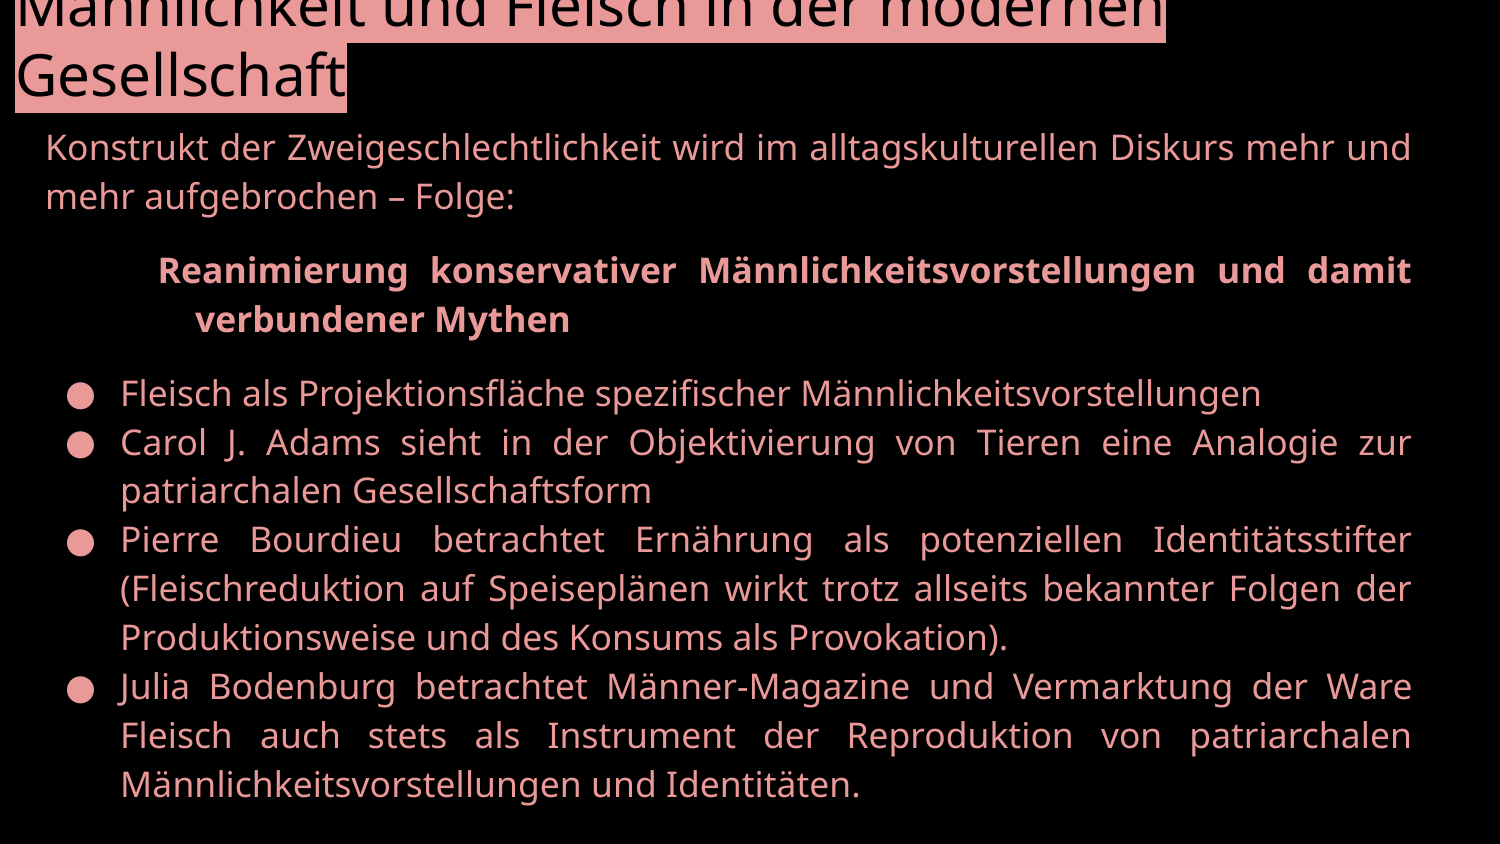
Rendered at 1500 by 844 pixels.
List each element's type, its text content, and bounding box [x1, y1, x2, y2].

title Männlichkeit und Fleisch in der modernen Gesellschaft [0, 0, 1398, 123]
subtitle Konstrukt der Zweigeschlechtlichkeit wird im alltagskulturellen Diskurs mehr und mehr aufgebrochen – Folge: Reanimierung konservativer Männlichkeitsvorstellungen und damit verbundener Mythen Fleisch als Projektionsfläche spezifischer Männlichkeitsvorstellungen Carol J. Adams sieht in der Objektivierung von Tieren eine Analogie zur patriarchalen Gesellschaftsform Pierre Bourdieu betrachtet Ernährung als potenziellen Identitätsstifter (Fleischreduktion auf Speiseplänen wirkt trotz allseits bekannter Folgen der Produktionsweise und des Konsums als Provokation). Julia Bodenburg betrachtet Männer-Magazine und Vermarktung der Ware Fleisch auch stets als Instrument der Reproduktion von patriarchalen Männlichkeitsvorstellungen und Identitäten. [30, 103, 1428, 844]
